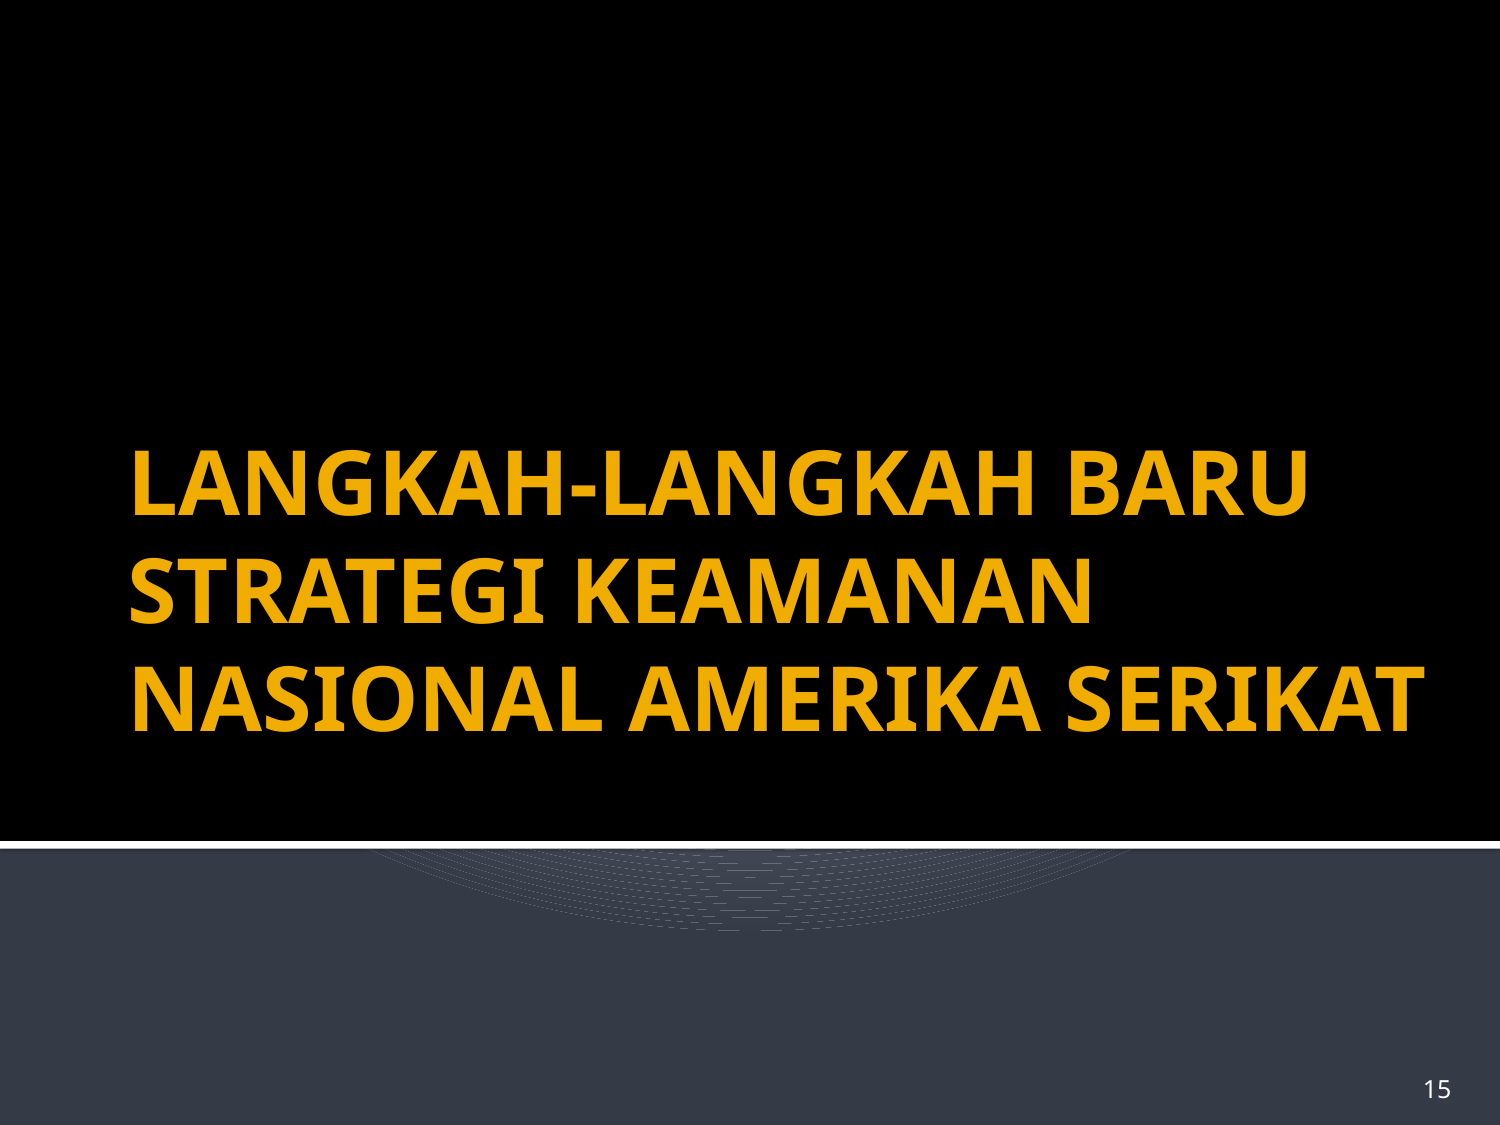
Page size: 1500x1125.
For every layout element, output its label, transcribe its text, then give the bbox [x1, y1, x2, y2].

slide_number 15 [1345, 1062, 1467, 1108]
title LANGKAH-LANGKAH BARU STRATEGI KEAMANAN NASIONAL AMERIKA SERIKAT [112, 425, 1438, 825]
